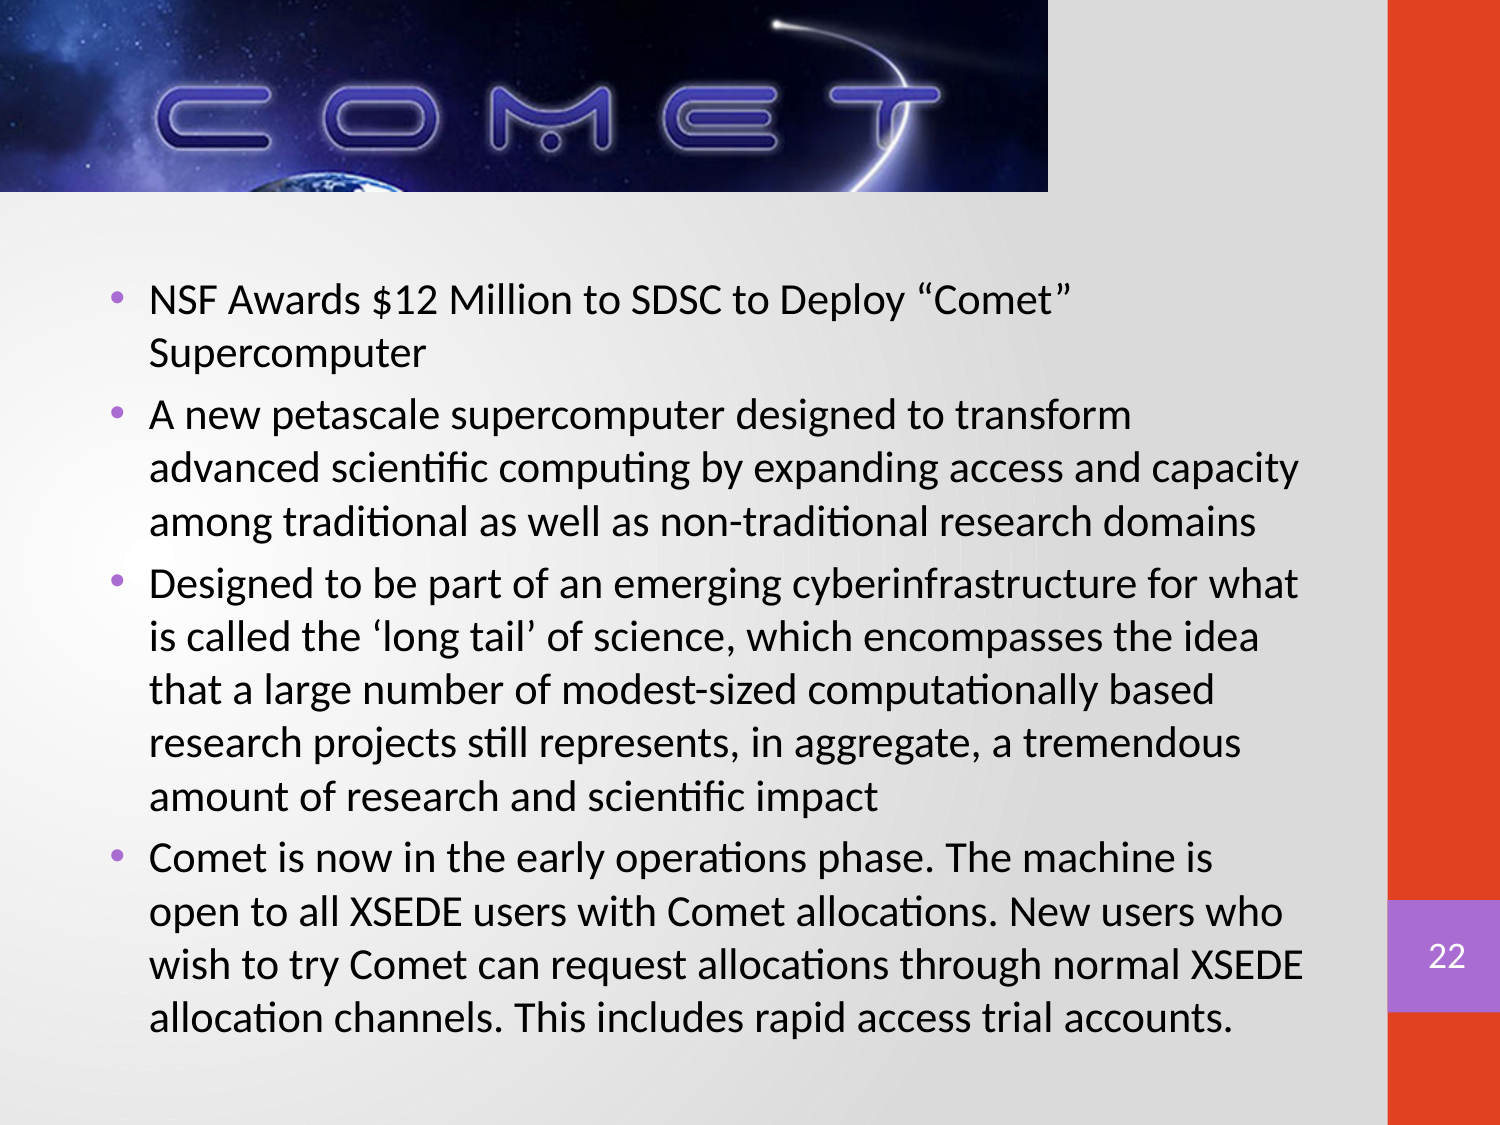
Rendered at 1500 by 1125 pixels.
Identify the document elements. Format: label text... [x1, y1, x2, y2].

list NSF Awards $12 Million to SDSC to Deploy “Comet” Supercomputer A new petascale supercomputer designed to transform advanced scientific computing by expanding access and capacity among traditional as well as non-traditional research domains Designed to be part of an emerging cyberinfrastructure for what is called the ‘long tail’ of science, which encompasses the idea that a large number of modest-sized computationally based research projects still represents, in aggregate, a tremendous amount of research and scientific impact Comet is now in the early operations phase. The machine is open to all XSEDE users with Comet allocations. New users who wish to try Comet can request allocations through normal XSEDE allocation channels. This includes rapid access trial accounts. [75, 262, 1325, 1050]
picture [0, 0, 1049, 193]
